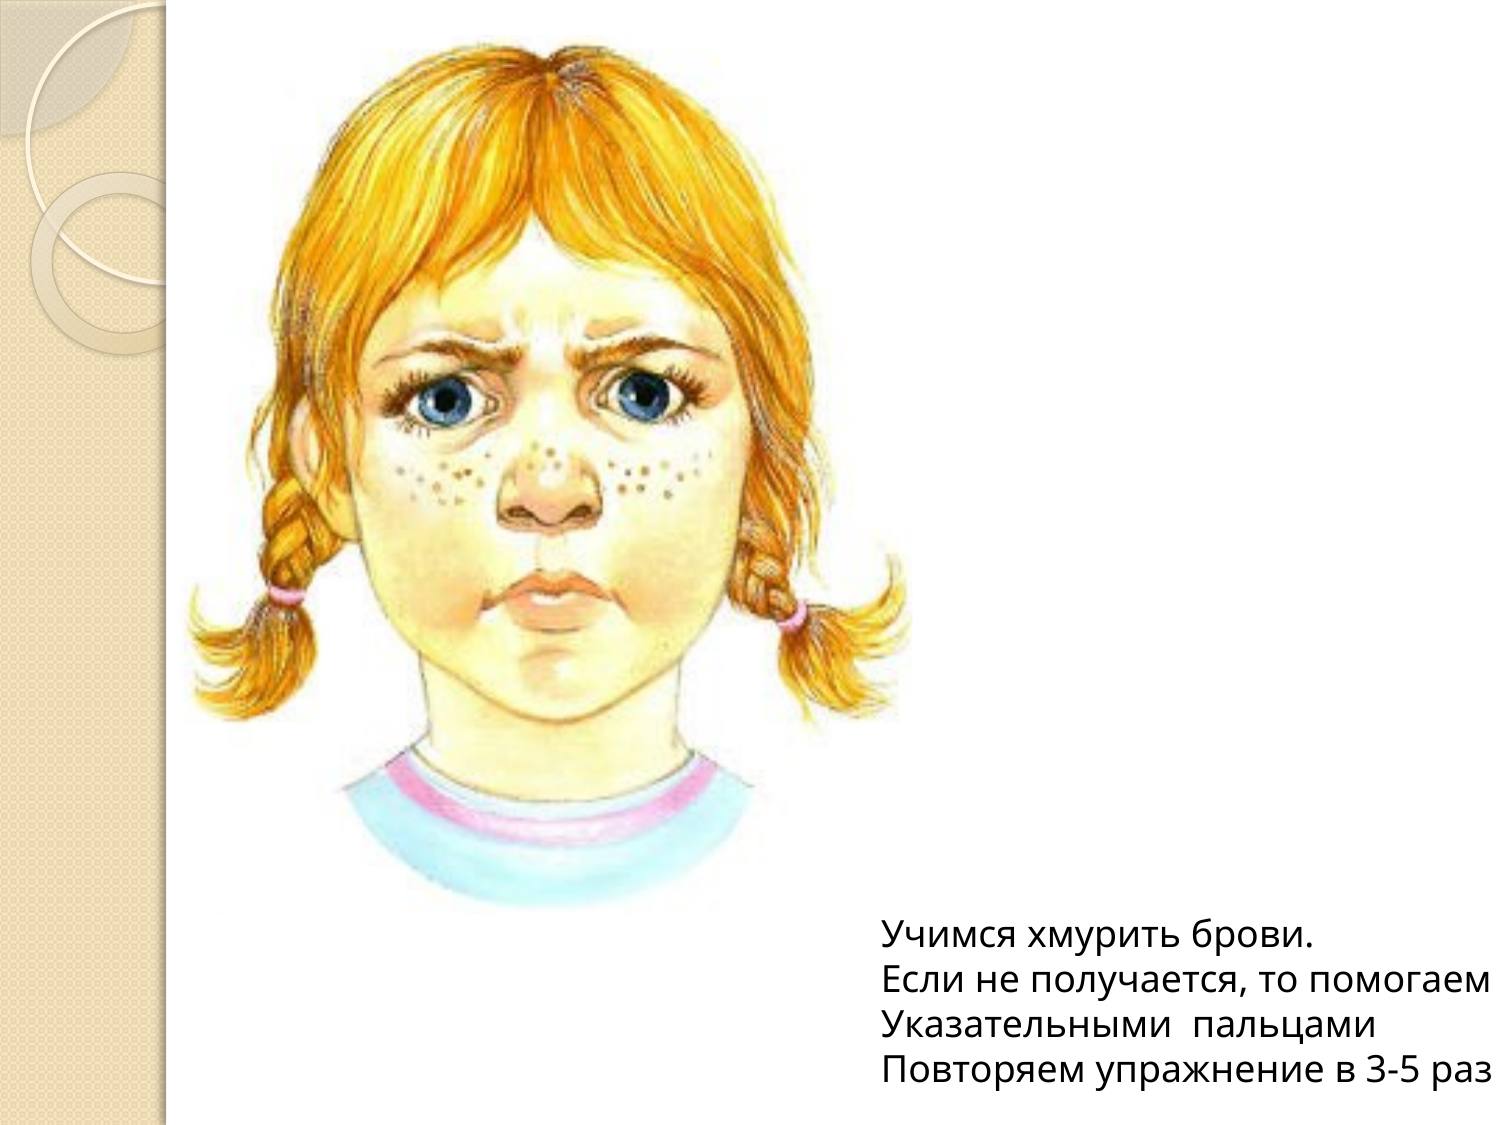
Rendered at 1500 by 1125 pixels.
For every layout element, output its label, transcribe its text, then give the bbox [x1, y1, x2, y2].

text_box Учимся хмурить брови. Если не получается, то помогаем Указательными пальцами Повторяем упражнение в 3-5 раз [866, 902, 1500, 1098]
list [175, 34, 913, 915]
